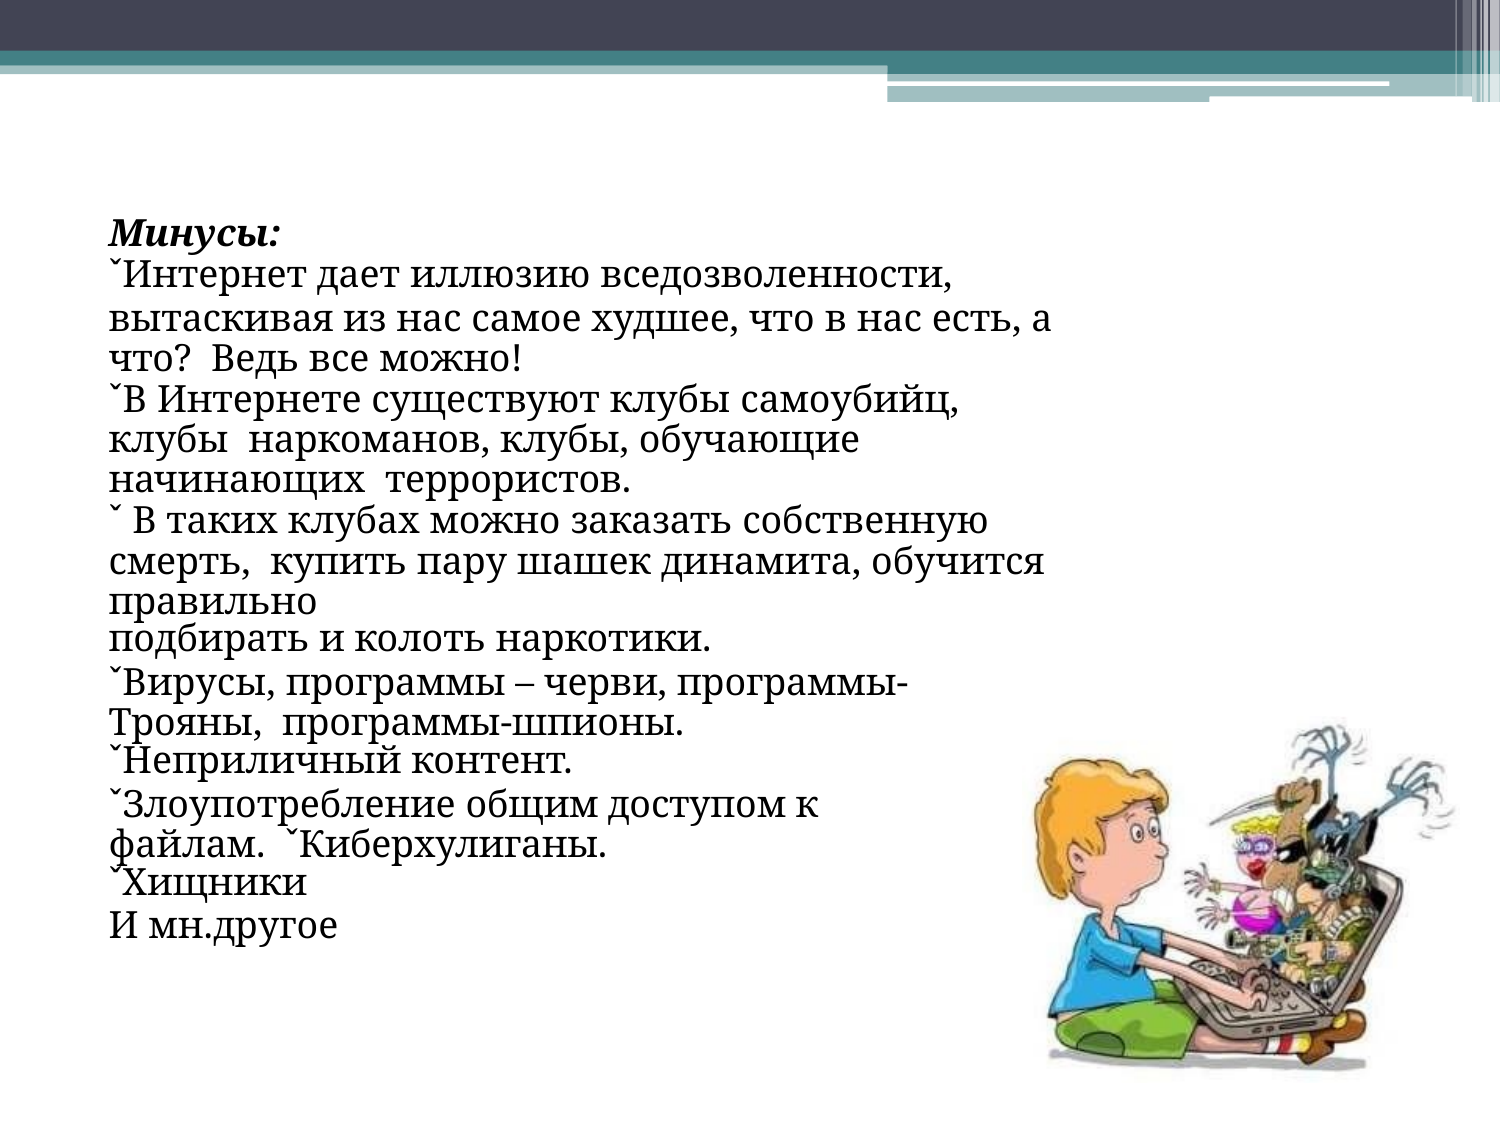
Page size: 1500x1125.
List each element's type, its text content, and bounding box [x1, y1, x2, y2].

picture [1021, 716, 1460, 1083]
text_box Минусы: ˇИнтернет дает иллюзию вседозволенности, вытаскивая из нас самое худшее, что в нас есть, а что? Ведь все можно! ˇВ Интернете существуют клубы самоубийц, клубы наркоманов, клубы, обучающие начинающих террористов. ˇ В таких клубах можно заказать собственную смерть, купить пару шашек динамита, обучится правильно подбирать и колоть наркотики. ˇВирусы, программы – черви, программы-Трояны, программы-шпионы. ˇНеприличный контент. ˇЗлоупотребление общим доступом к файлам. ˇКиберхулиганы. ˇХищники И мн.другое [106, 209, 1055, 946]
